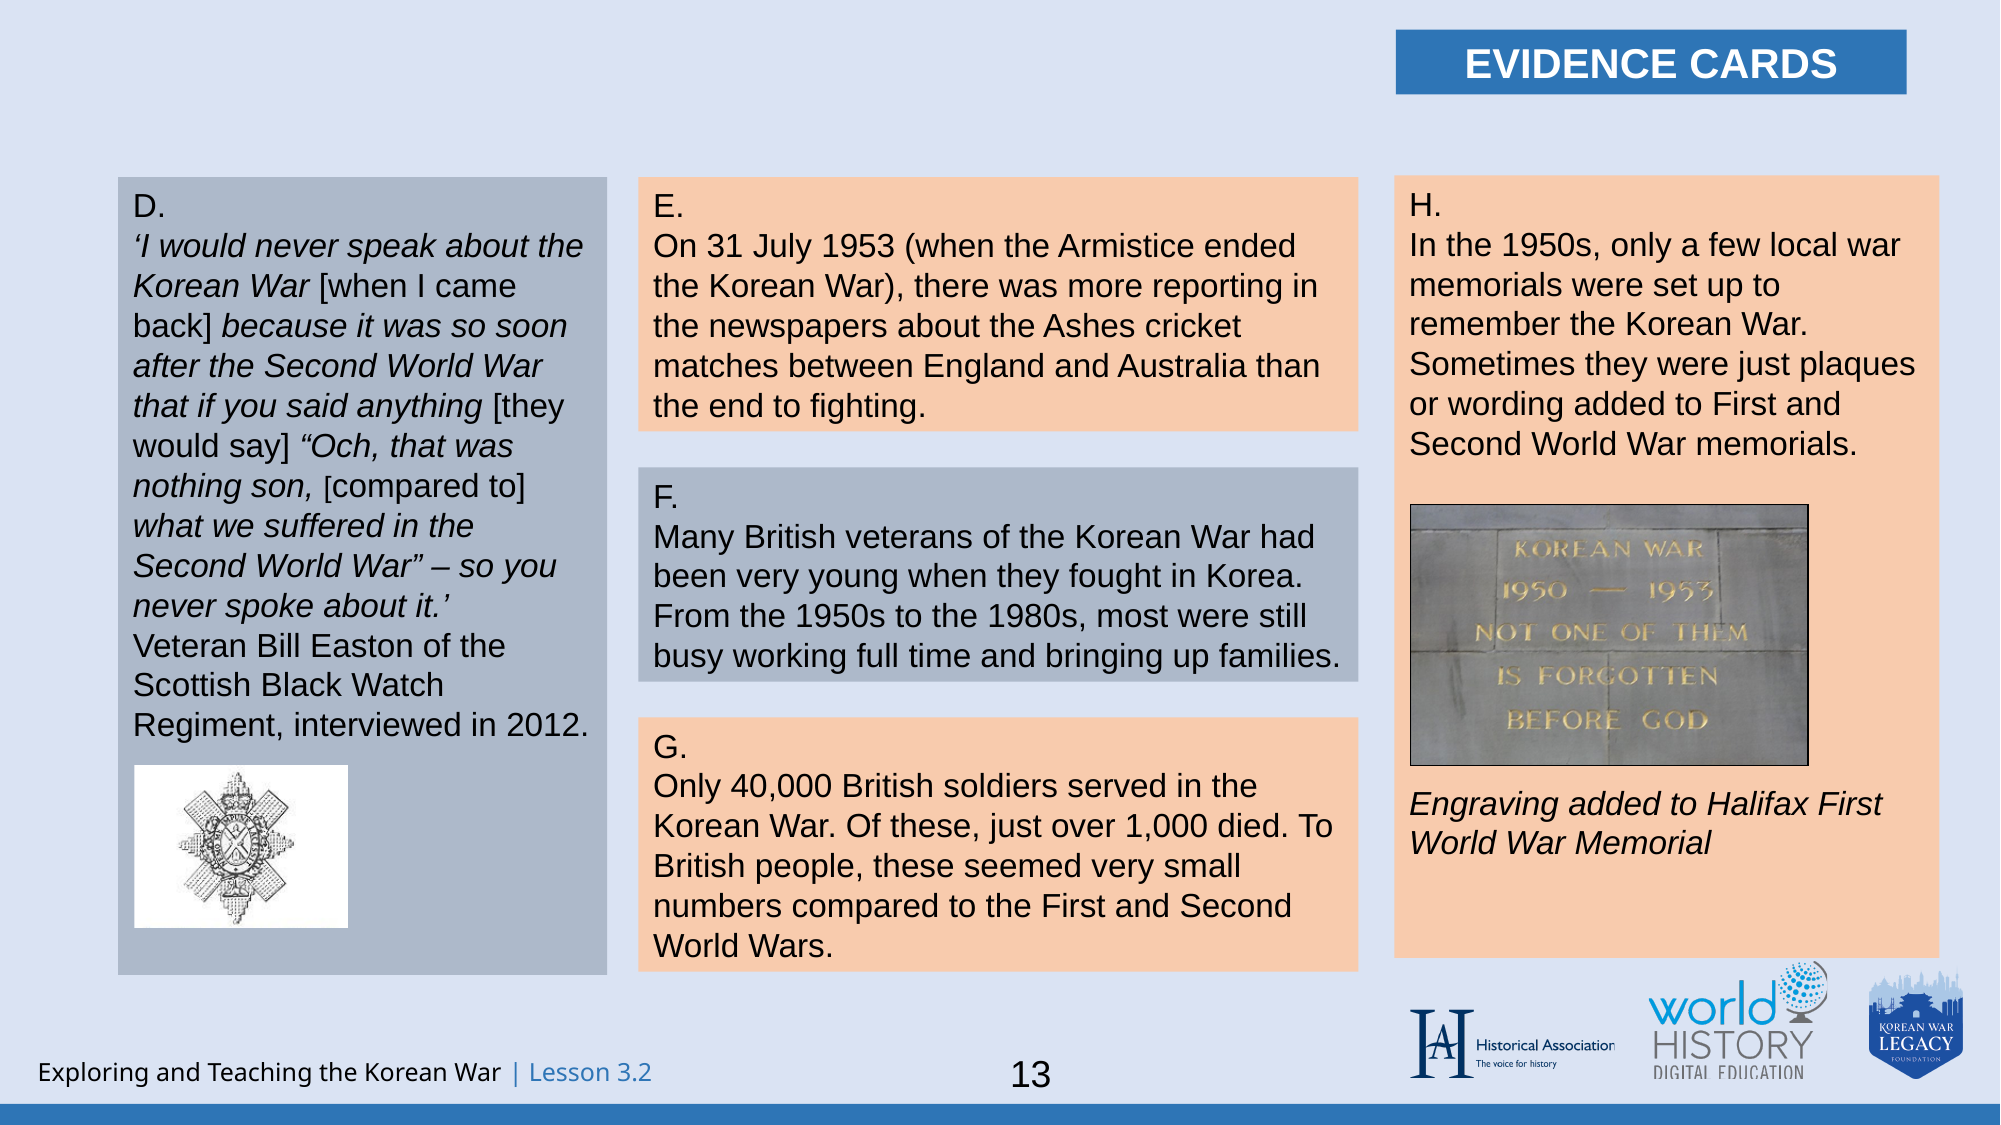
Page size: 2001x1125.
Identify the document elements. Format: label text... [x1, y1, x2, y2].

text_box G. Only 40,000 British soldiers served in the Korean War. Of these, just over 1,000 died. To British people, these seemed very small numbers compared to the First and Second World Wars. [638, 717, 1359, 972]
picture [1411, 505, 1808, 765]
text_box F. Many British veterans of the Korean War had been very young when they fought in Korea. From the 1950s to the 1980s, most were still busy working full time and bringing up families. [638, 467, 1359, 682]
text_box D. ‘I would never speak about the Korean War [when I came back] because it was so soon after the Second World War that if you said anything [they would say] “Och, that was nothing son, [compared to] what we suffered in the Second World War” – so you never spoke about it.’ Veteran Bill Easton of the Scottish Black Watch Regiment, interviewed in 2012. [118, 177, 608, 975]
slide_number 13 [650, 1042, 1412, 1103]
text_box EVIDENCE CARDS [1395, 29, 1907, 95]
text_box H. In the 1950s, only a few local war memorials were set up to remember the Korean War. Sometimes they were just plaques or wording added to First and Second World War memorials. Engraving added to Halifax First World War Memorial [1394, 175, 1940, 958]
text_box E. On 31 July 1953 (when the Armistice ended the Korean War), there was more reporting in the newspapers about the Ashes cricket matches between England and Australia than the end to fighting. [638, 177, 1359, 432]
picture [1869, 965, 1963, 1079]
picture [134, 765, 348, 928]
